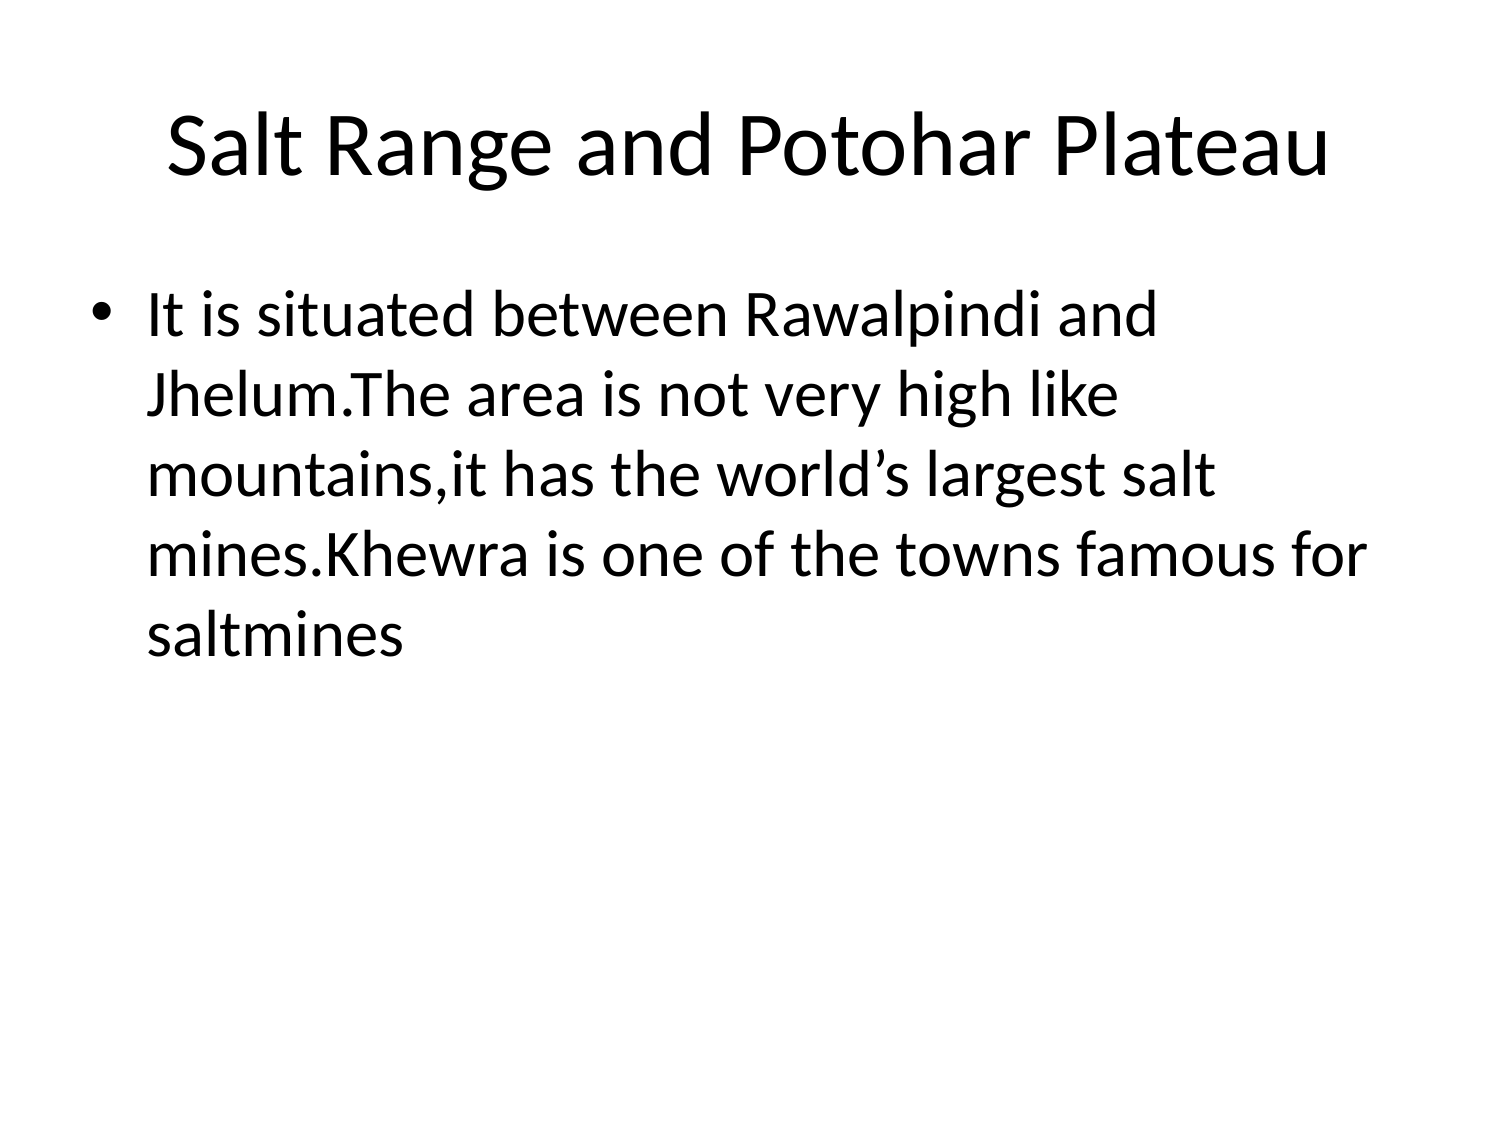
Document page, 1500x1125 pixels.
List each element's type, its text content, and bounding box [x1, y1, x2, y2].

title Salt Range and Potohar Plateau [75, 45, 1425, 233]
list It is situated between Rawalpindi and Jhelum.The area is not very high like mountains,it has the world’s largest salt mines.Khewra is one of the towns famous for saltmines [75, 262, 1425, 1005]
